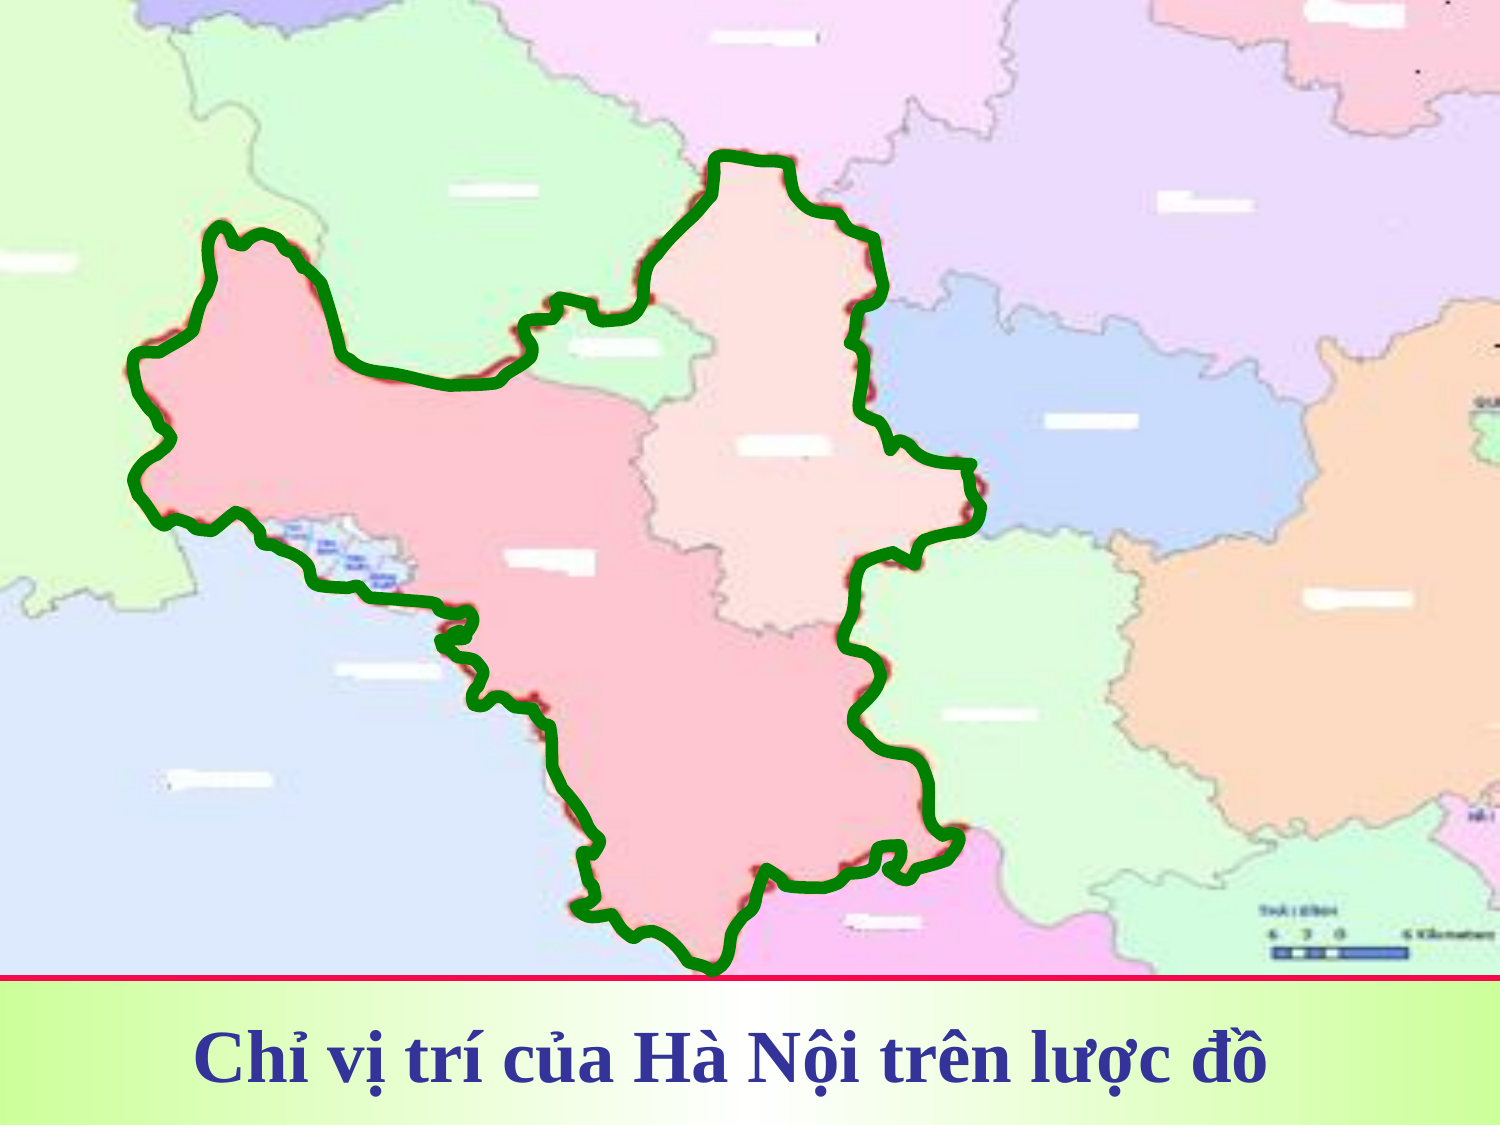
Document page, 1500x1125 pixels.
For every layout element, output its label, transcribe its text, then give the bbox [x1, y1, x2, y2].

picture [0, 0, 1500, 976]
text_box Chỉ vị trí của Hà Nội trên lược đồ [124, 999, 1338, 1105]
